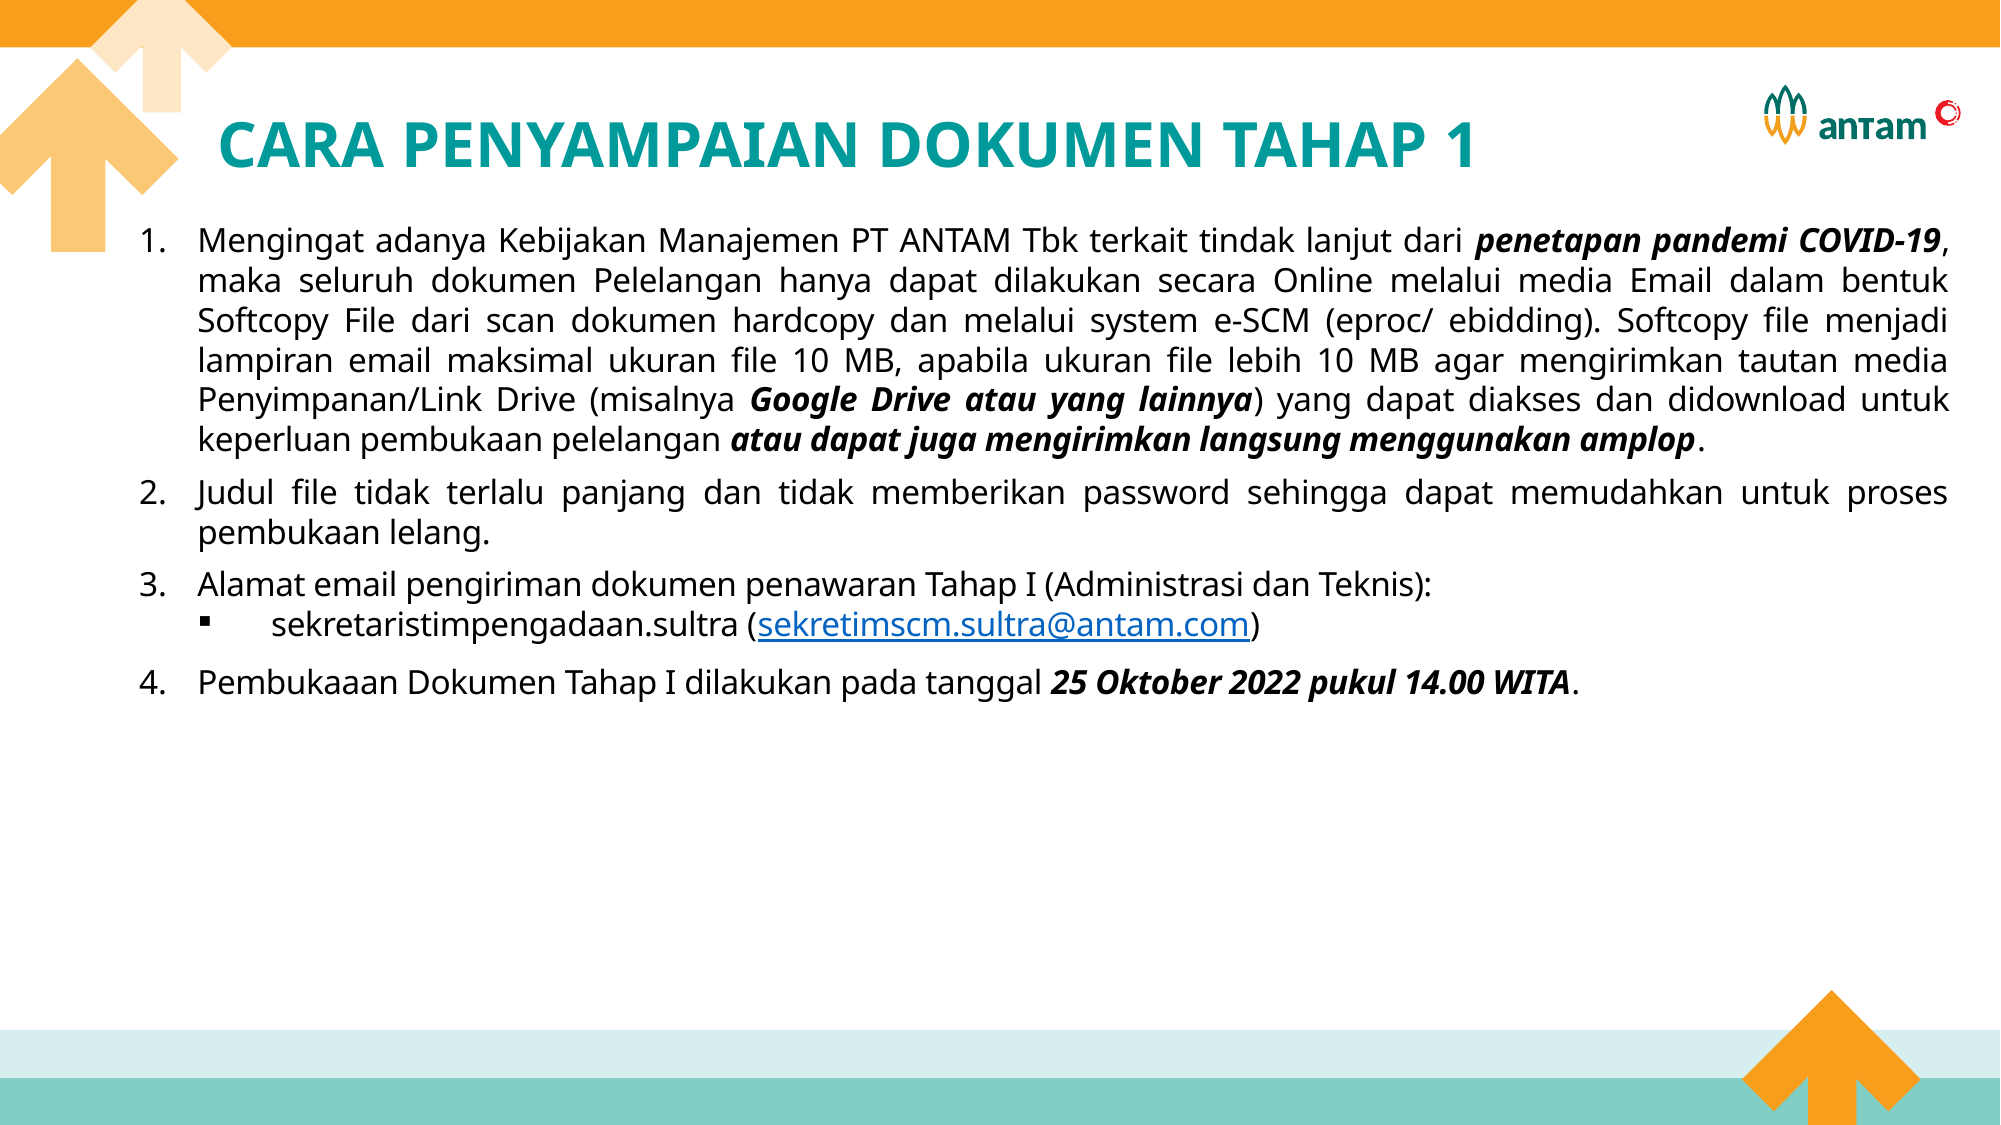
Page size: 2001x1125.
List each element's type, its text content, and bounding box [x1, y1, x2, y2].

text_box Mengingat adanya Kebijakan Manajemen PT ANTAM Tbk terkait tindak lanjut dari penetapan pandemi COVID-19, maka seluruh dokumen Pelelangan hanya dapat dilakukan secara Online melalui media Email dalam bentuk Softcopy File dari scan dokumen hardcopy dan melalui system e-SCM (eproc/ ebidding). Softcopy file menjadi lampiran email maksimal ukuran file 10 MB, apabila ukuran file lebih 10 MB agar mengirimkan tautan media Penyimpanan/Link Drive (misalnya Google Drive atau yang lainnya) yang dapat diakses dan didownload untuk keperluan pembukaan pelelangan atau dapat juga mengirimkan langsung menggunakan amplop. Judul file tidak terlalu panjang dan tidak memberikan password sehingga dapat memudahkan untuk proses pembukaan lelang. Alamat email pengiriman dokumen penawaran Tahap I (Administrasi dan Teknis): sekretaristimpengadaan.sultra (sekretimscm.sultra@antam.com) Pembukaaan Dokumen Tahap I dilakukan pada tanggal 25 Oktober 2022 pukul 14.00 WITA. [139, 207, 1950, 701]
title CARA PENYAMPAIAN DOKUMEN TAHAP 1 [202, 88, 1737, 206]
